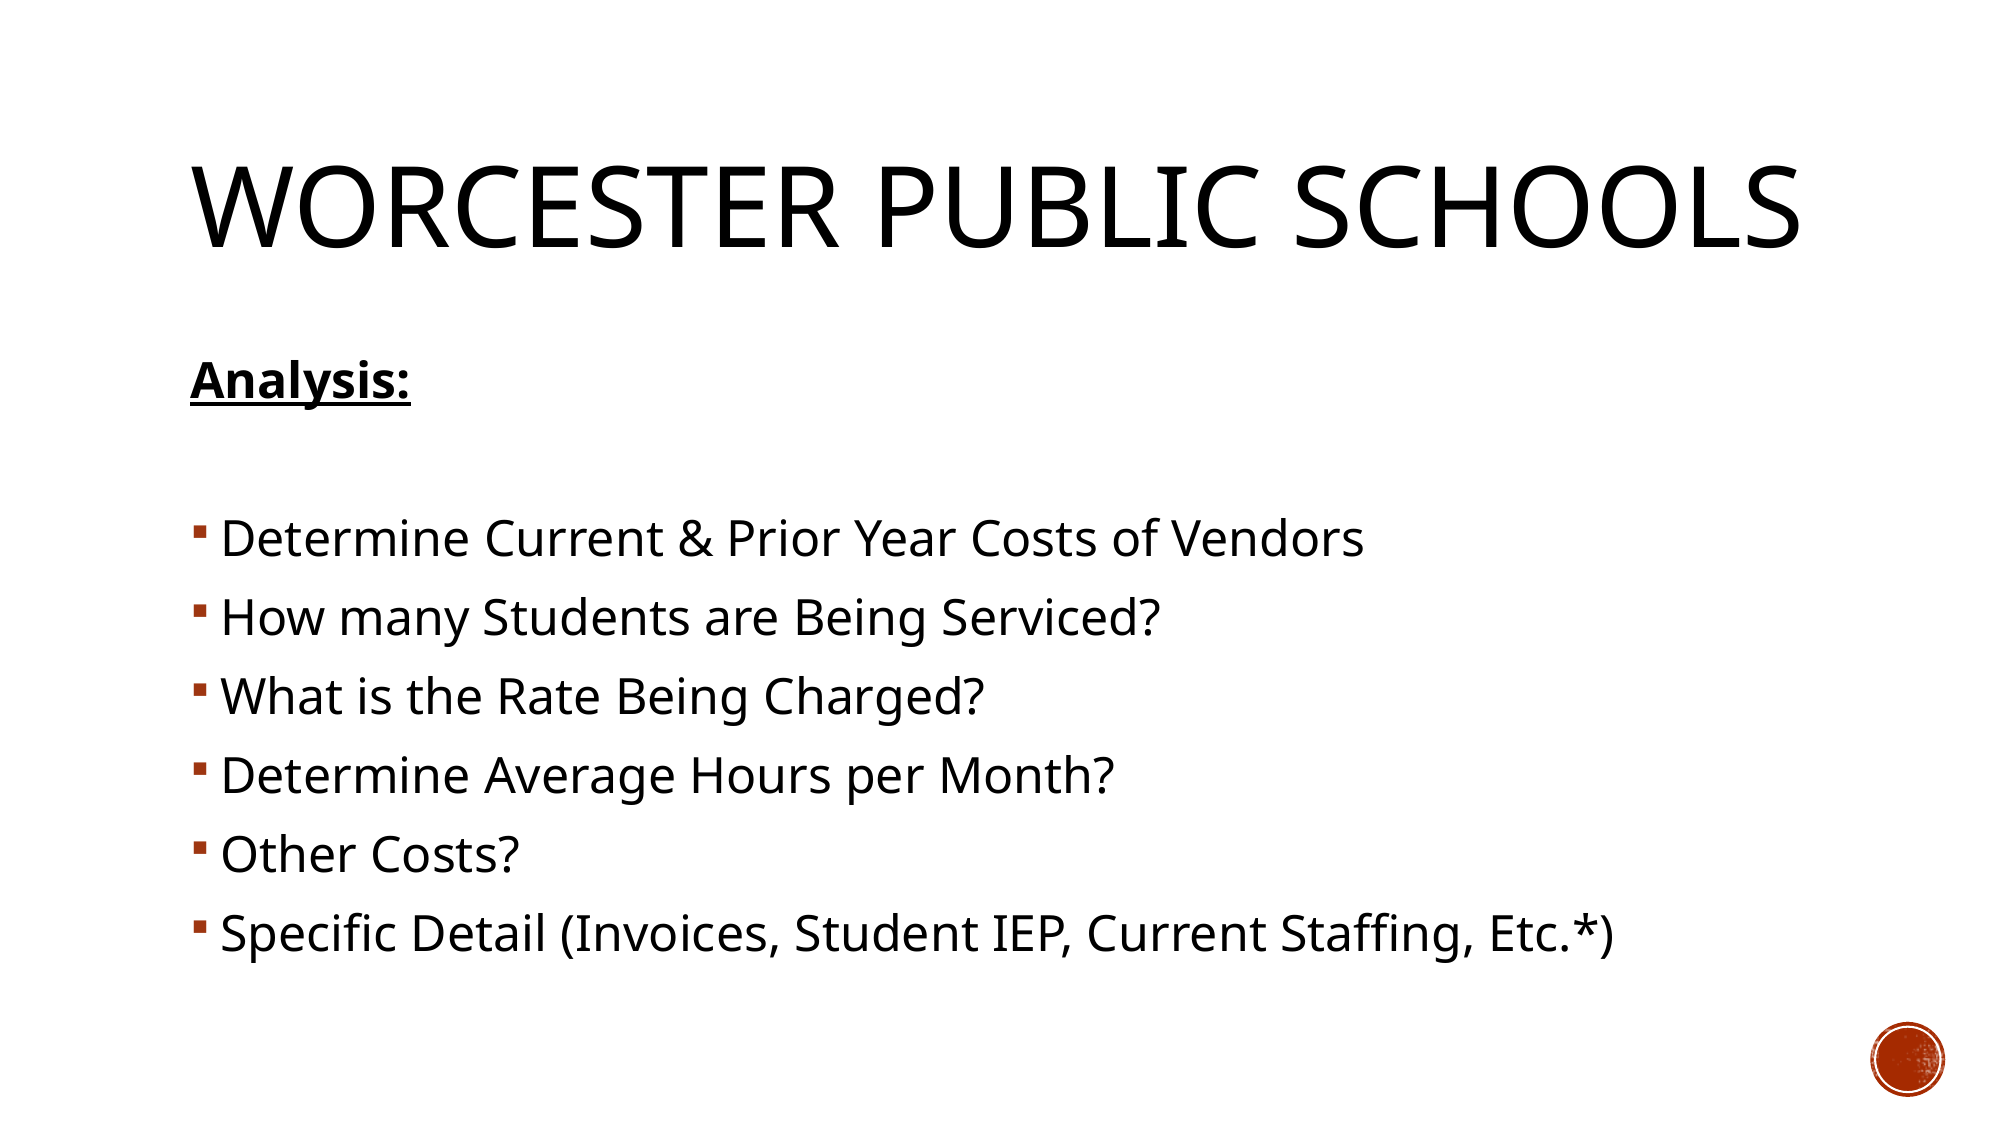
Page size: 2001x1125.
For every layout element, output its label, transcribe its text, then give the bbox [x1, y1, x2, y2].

list Analysis: Determine Current & Prior Year Costs of Vendors How many Students are Being Serviced? What is the Rate Being Charged? Determine Average Hours per Month? Other Costs? Specific Detail (Invoices, Student IEP, Current Staffing, Etc.*) [175, 348, 1826, 1013]
title Worcester Public Schools [175, 79, 1826, 344]
